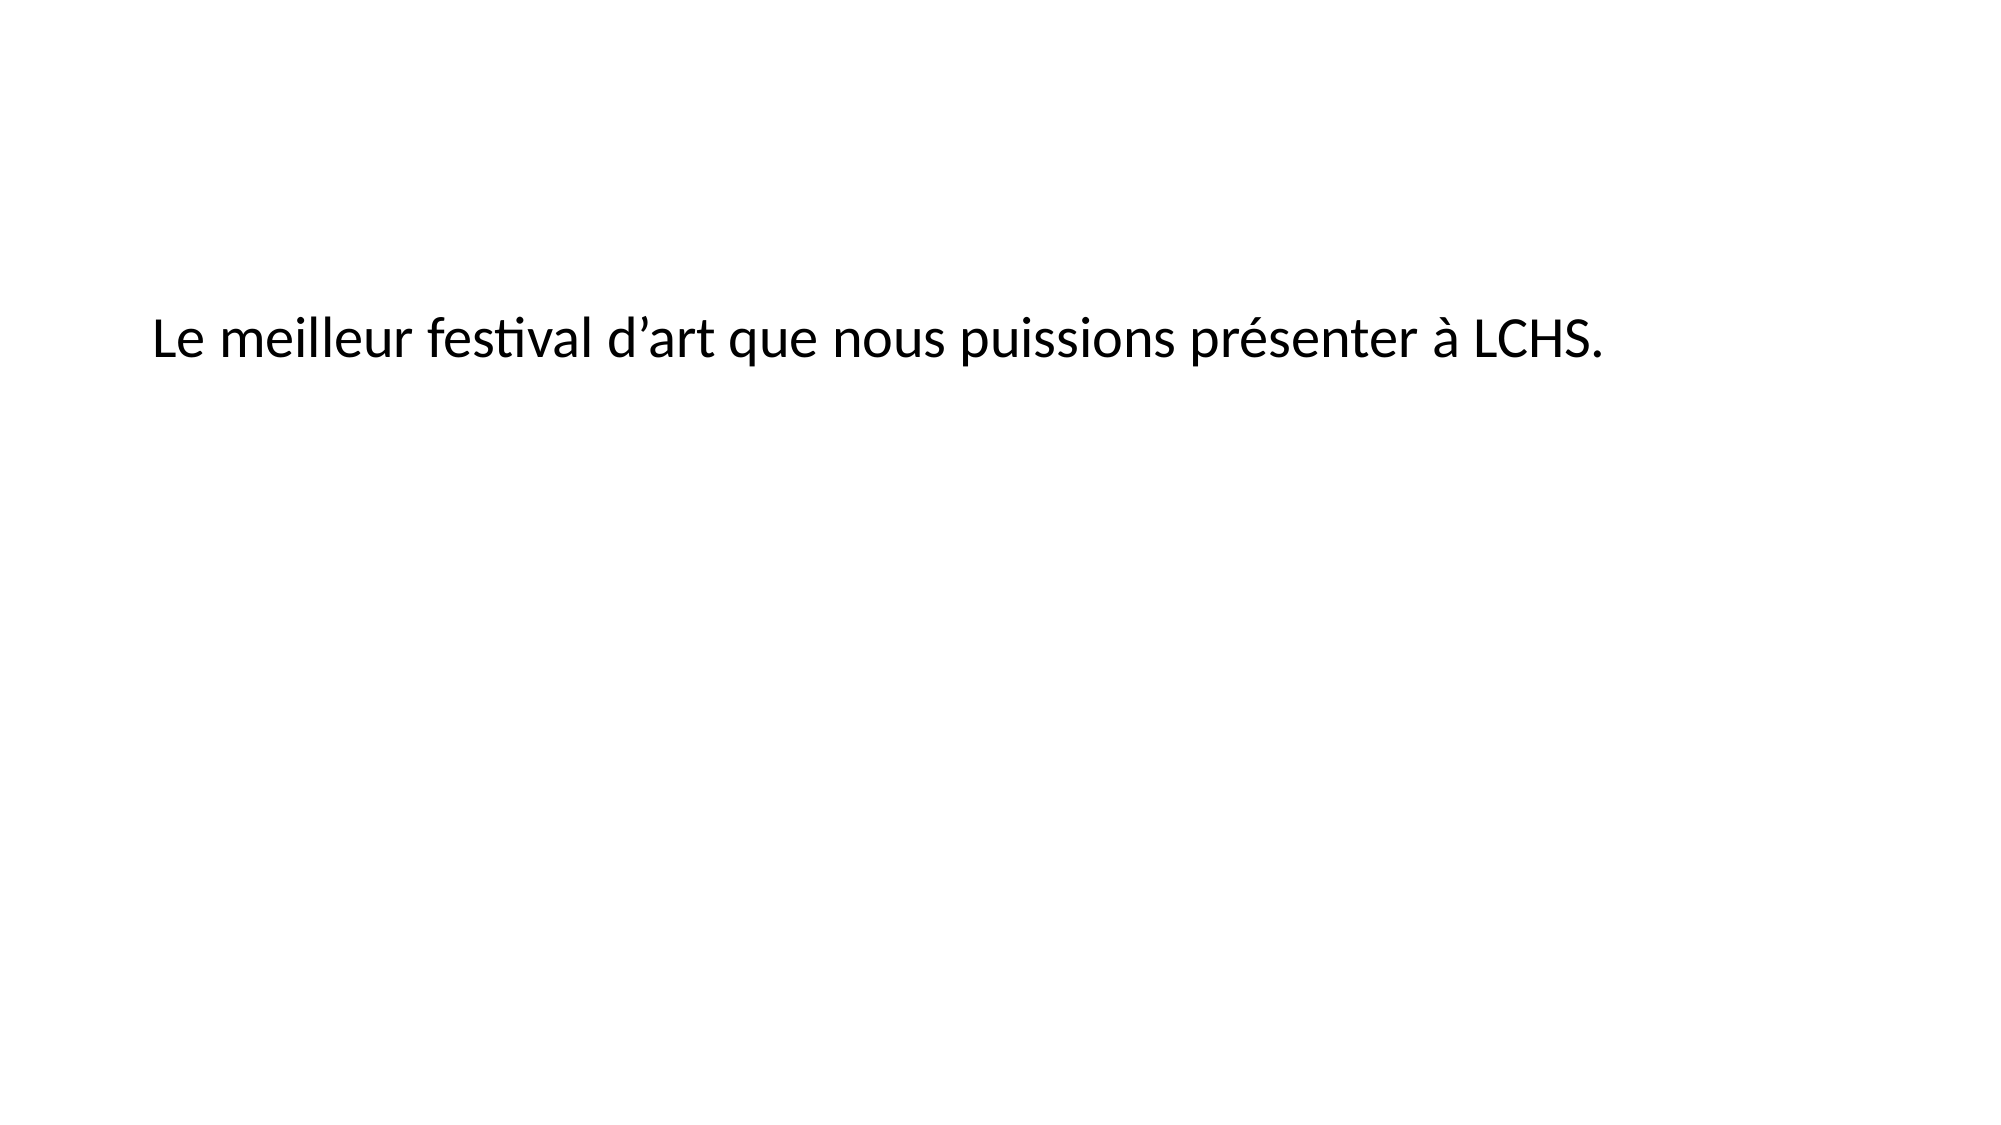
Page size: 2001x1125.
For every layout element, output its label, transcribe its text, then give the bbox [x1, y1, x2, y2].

list Le meilleur festival d’art que nous puissions présenter à LCHS. [137, 299, 1863, 1014]
